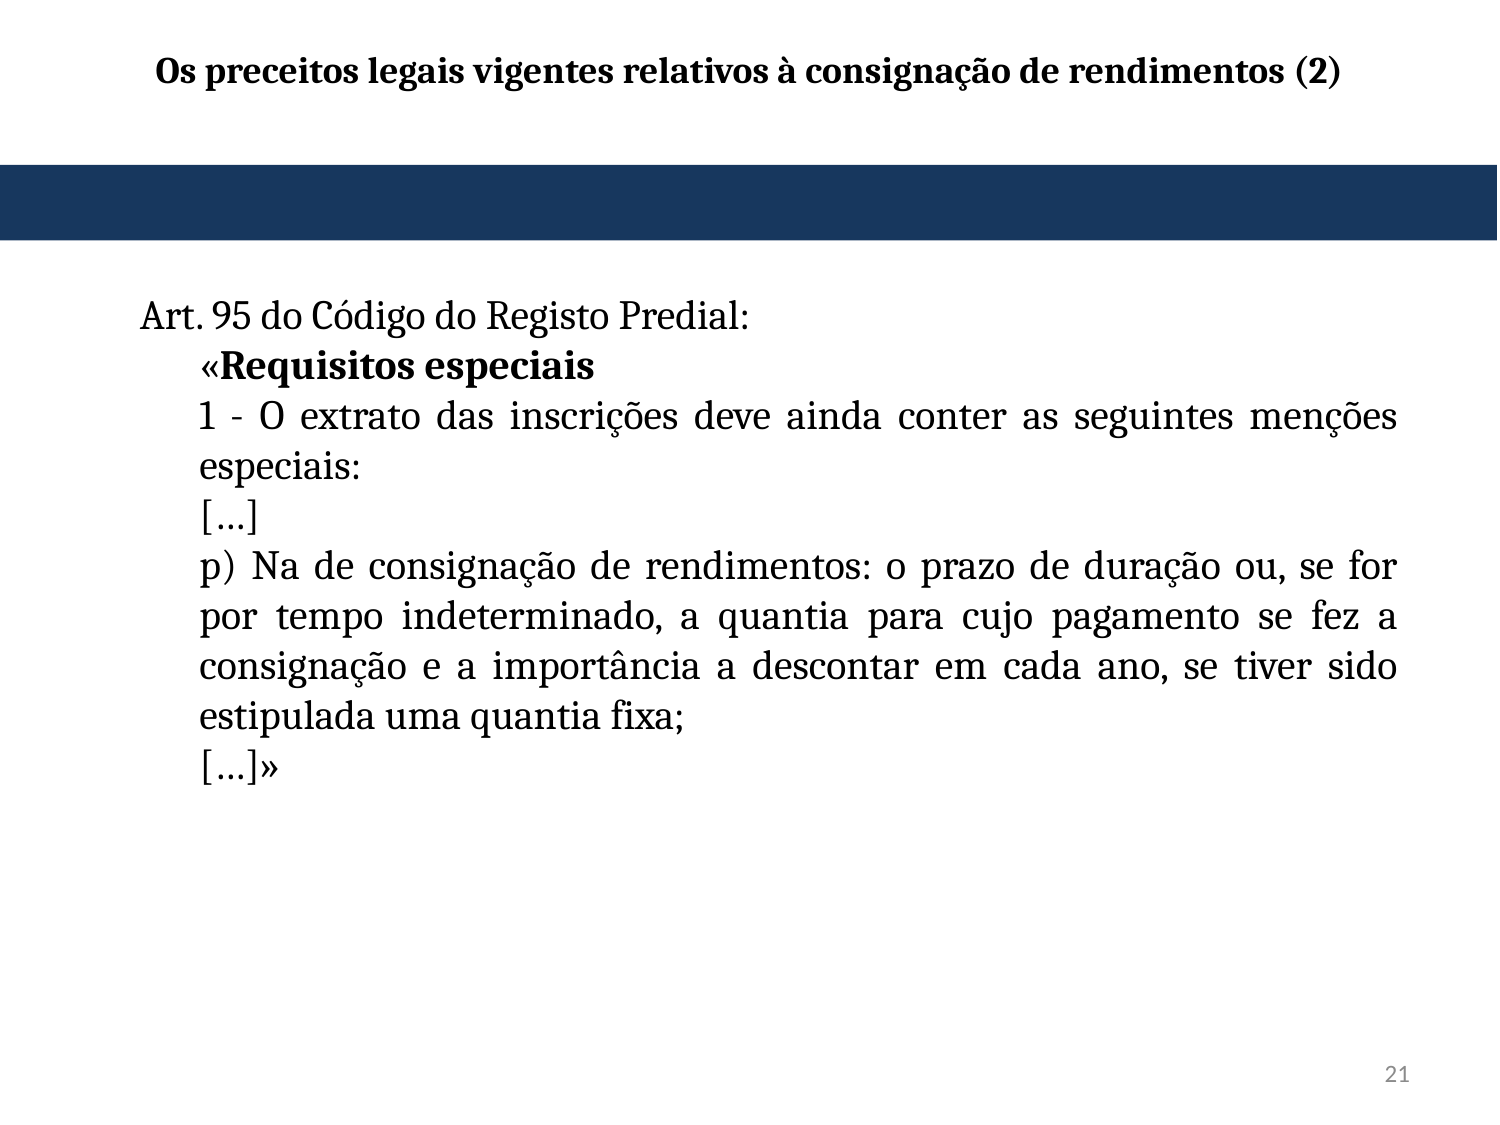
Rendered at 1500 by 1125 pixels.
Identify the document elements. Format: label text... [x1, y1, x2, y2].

text_box Art. 95 do Código do Registo Predial: «Requisitos especiais 1 - O extrato das inscrições deve ainda conter as seguintes menções especiais: […] p) Na de consignação de rendimentos: o prazo de duração ou, se for por tempo indeterminado, a quantia para cujo pagamento se fez a consignação e a importância a descontar em cada ano, se tiver sido estipulada uma quantia fixa; […]» [124, 280, 1413, 796]
title Os preceitos legais vigentes relativos à consignação de rendimentos (2) [0, 0, 1500, 188]
slide_number 21 [1074, 1042, 1425, 1103]
text_box [0, 163, 1499, 242]
